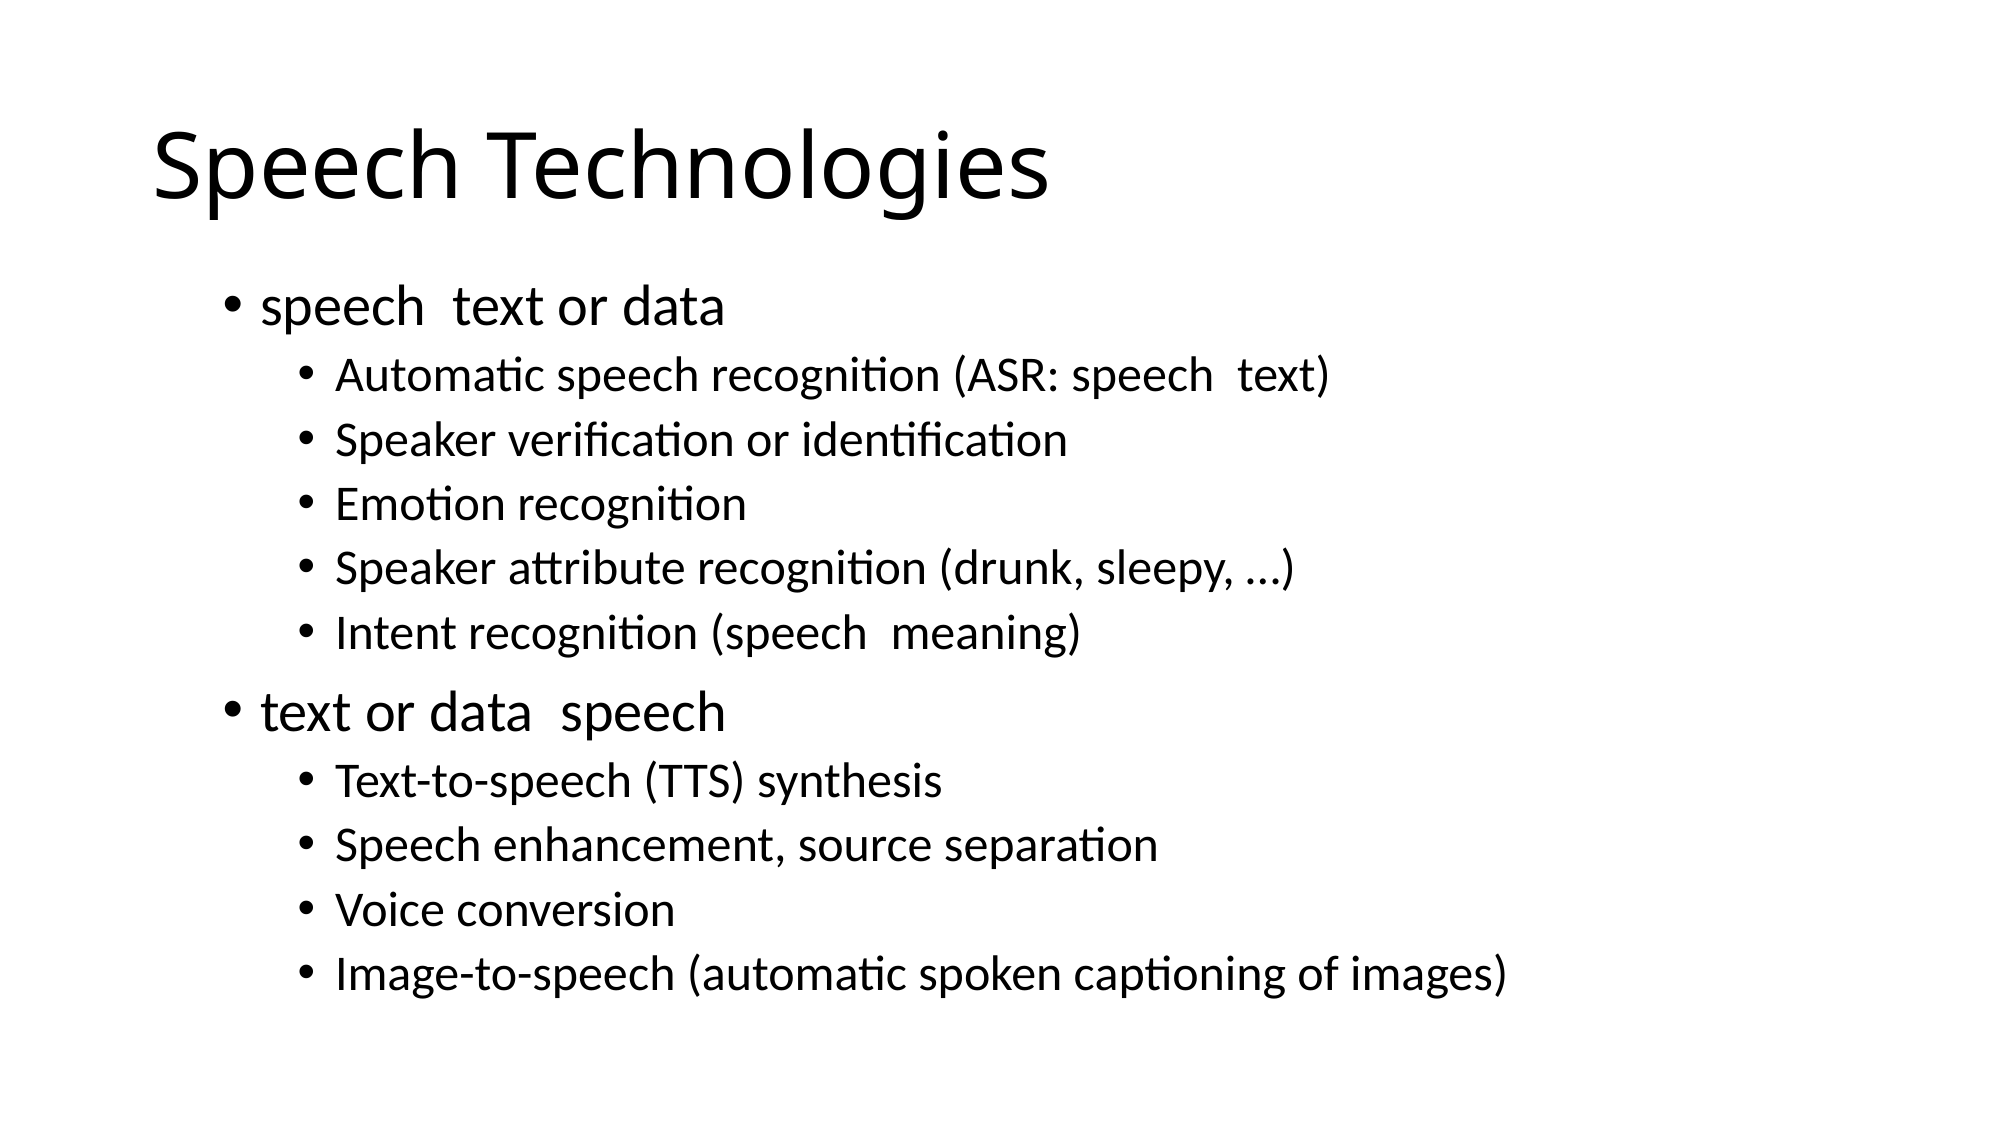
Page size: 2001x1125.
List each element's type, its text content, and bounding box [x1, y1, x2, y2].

title Speech Technologies [137, 59, 1863, 278]
